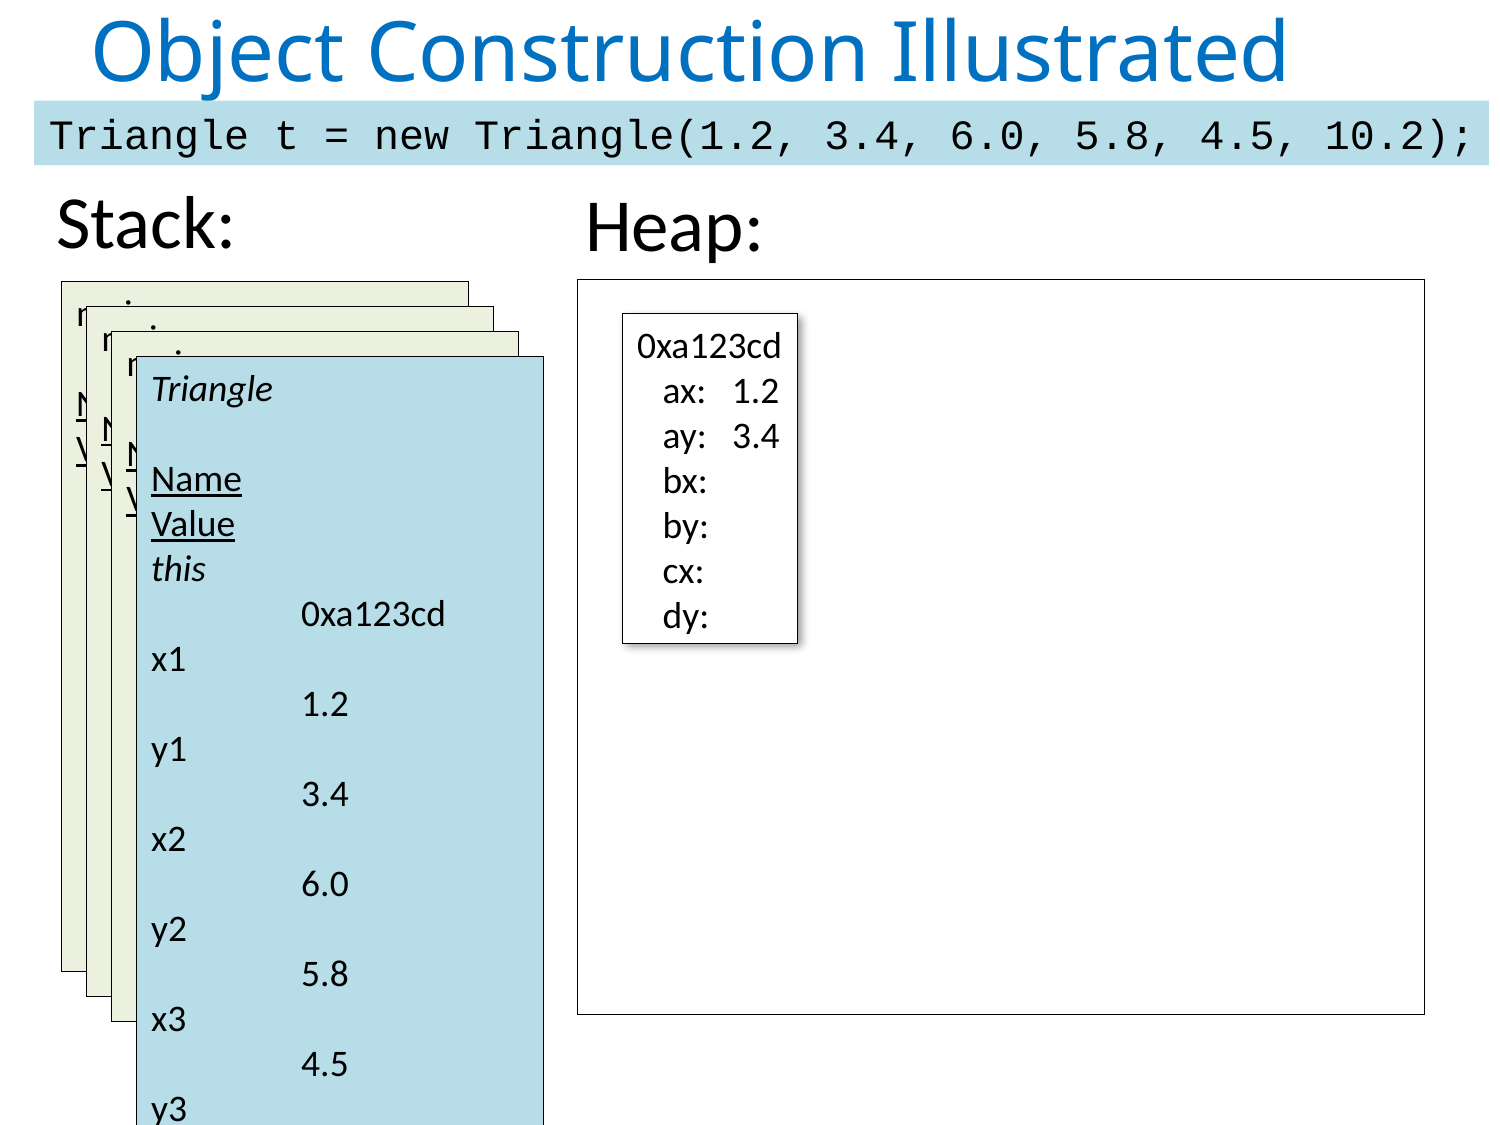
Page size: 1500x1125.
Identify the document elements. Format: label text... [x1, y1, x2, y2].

text_box Stack: [41, 166, 252, 272]
title Object Construction Illustrated [75, 0, 1425, 100]
text_box Triangle t = new Triangle(1.2, 3.4, 6.0, 5.8, 4.5, 10.2); [34, 100, 1489, 166]
text_box 0xa123cd ax: 1.2 ay: 3.4 bx: by: cx: dy: [622, 313, 798, 644]
text_box Triangle Name Value this 0xa123cd x1 1.2 y1 3.4 x2 6.0 y2 5.8 x3 4.5 y3 10.2 [136, 356, 544, 1125]
text_box main Name Value [61, 281, 469, 972]
text_box [577, 279, 1425, 1015]
text_box main Name Value [111, 331, 519, 1022]
text_box Heap: [570, 168, 781, 274]
text_box main Name Value [86, 306, 494, 997]
